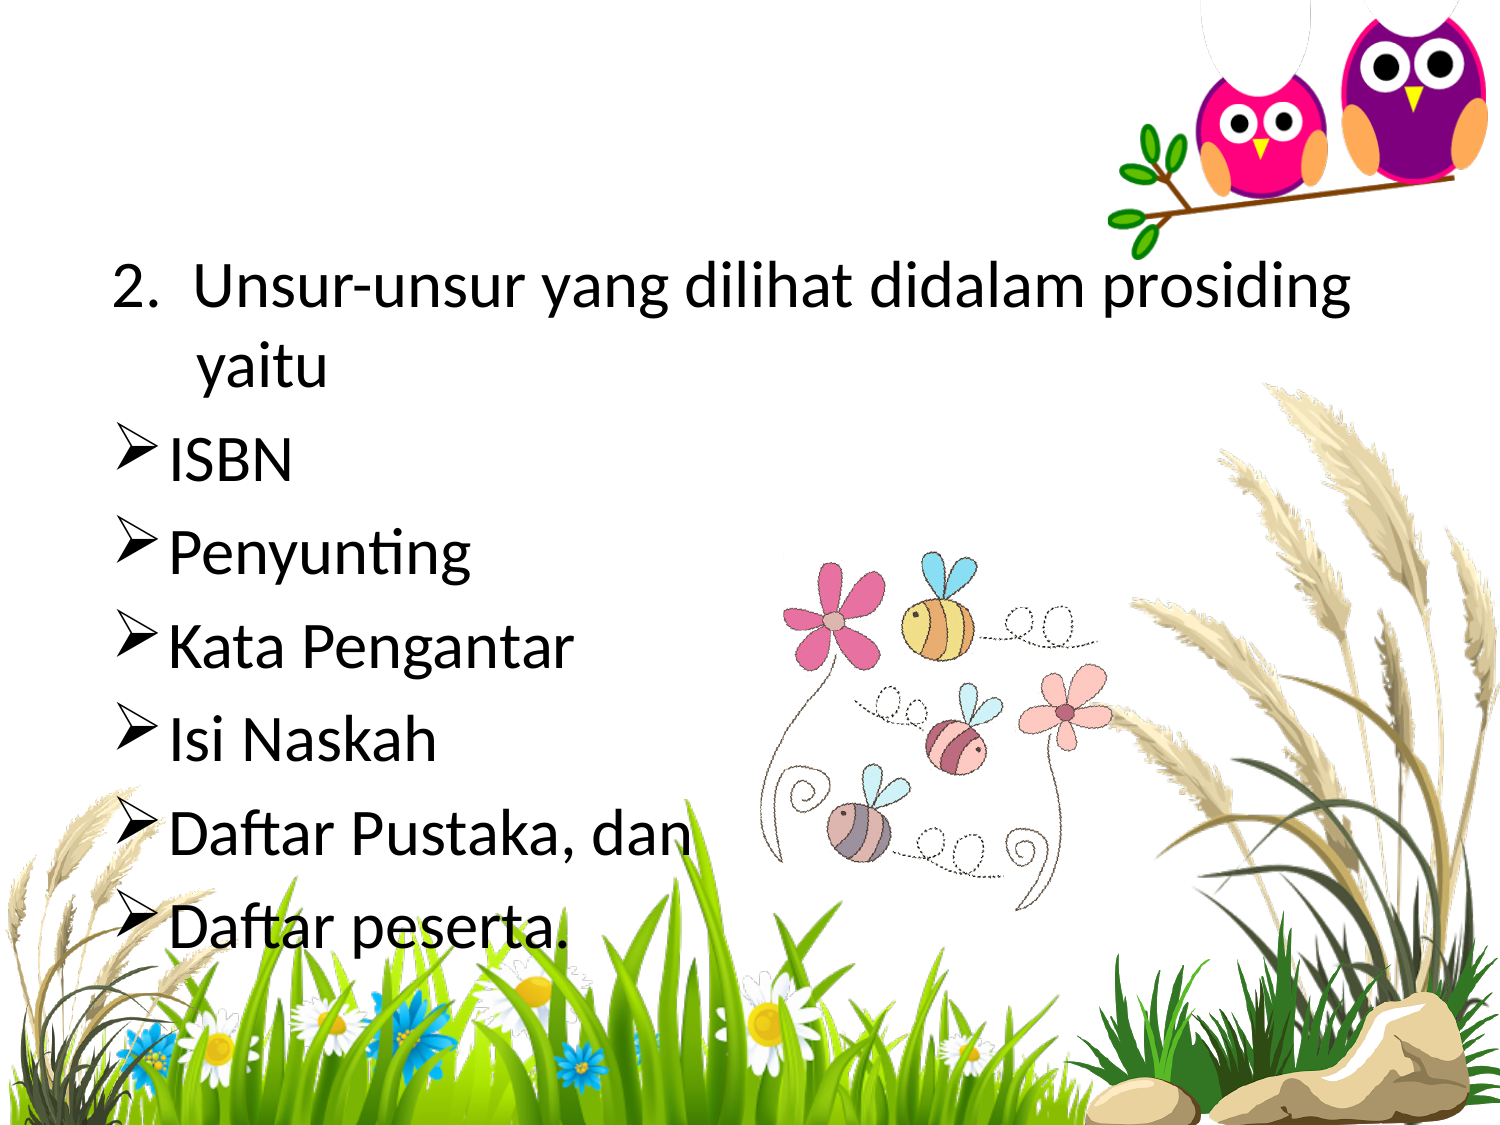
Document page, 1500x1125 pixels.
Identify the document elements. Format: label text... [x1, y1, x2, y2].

picture [5, 382, 1500, 1125]
picture [1107, 0, 1500, 260]
list 2. Unsur-unsur yang dilihat didalam prosiding yaitu ISBN Penyunting Kata Pengantar Isi Naskah Daftar Pustaka, dan Daftar peserta. [96, 233, 1447, 798]
